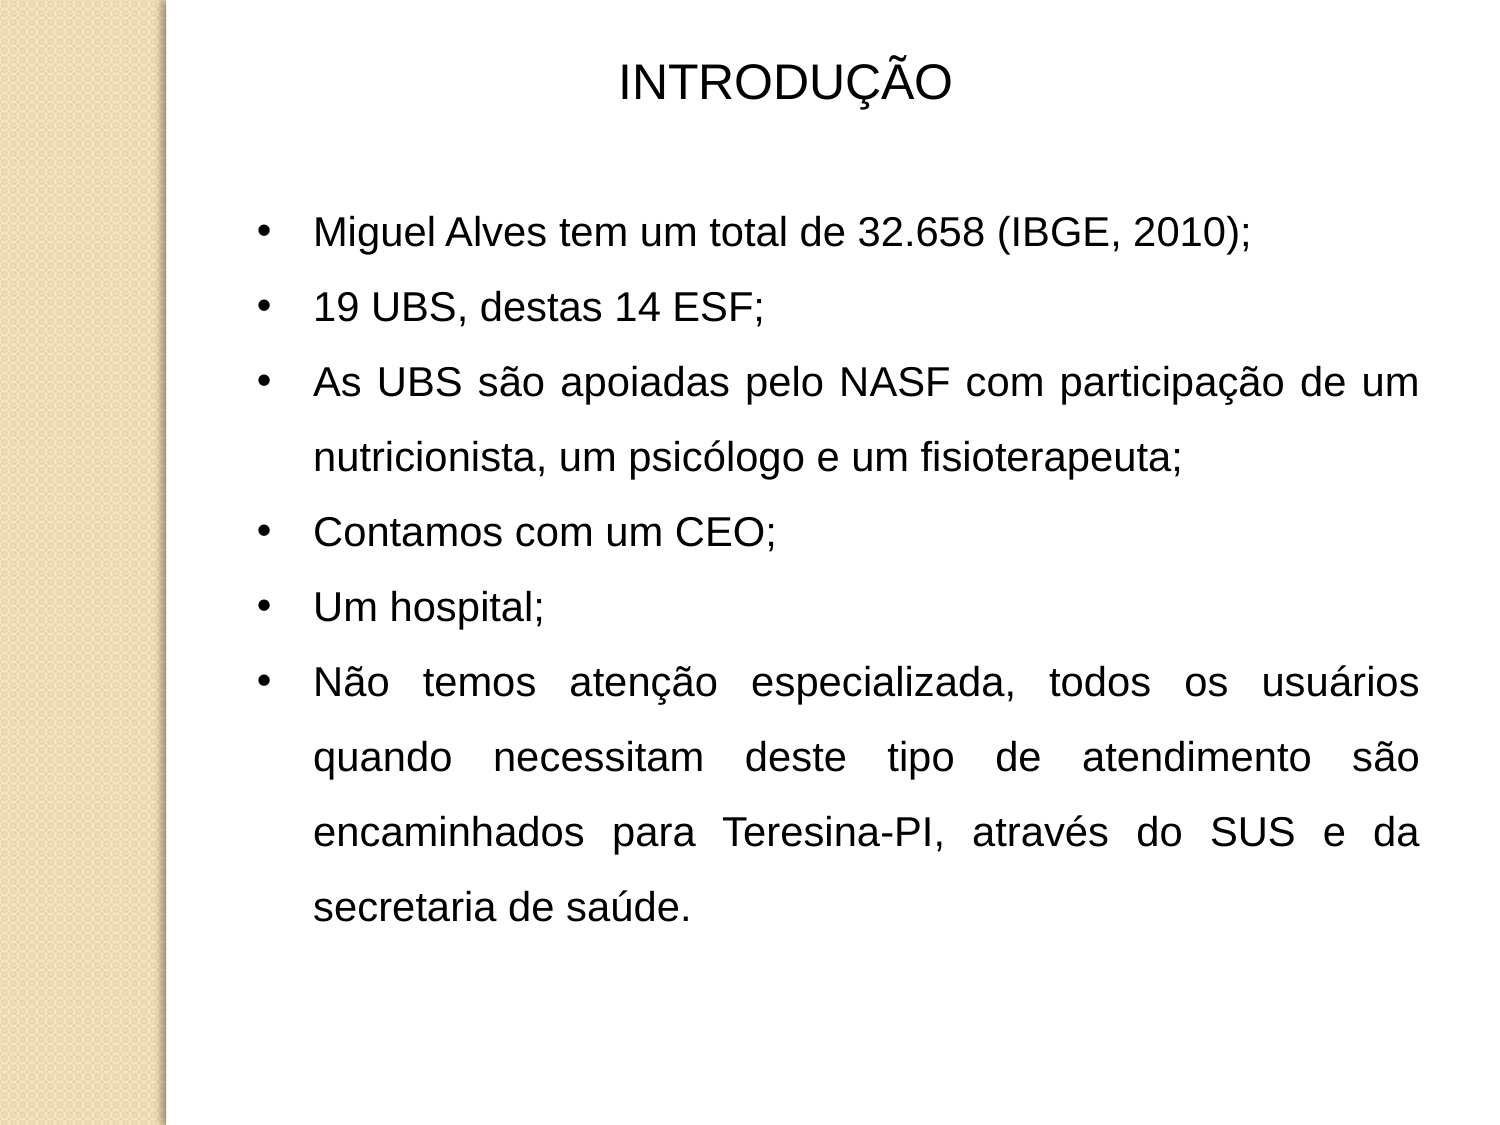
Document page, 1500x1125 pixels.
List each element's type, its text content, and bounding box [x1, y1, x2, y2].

text_box Miguel Alves tem um total de 32.658 (IBGE, 2010); 19 UBS, destas 14 ESF; As UBS são apoiadas pelo NASF com participação de um nutricionista, um psicólogo e um fisioterapeuta; Contamos com um CEO; Um hospital; Não temos atenção especializada, todos os usuários quando necessitam deste tipo de atendimento são encaminhados para Teresina-PI, através do SUS e da secretaria de saúde. [242, 172, 1436, 938]
text_box INTRODUÇÃO [603, 42, 994, 118]
